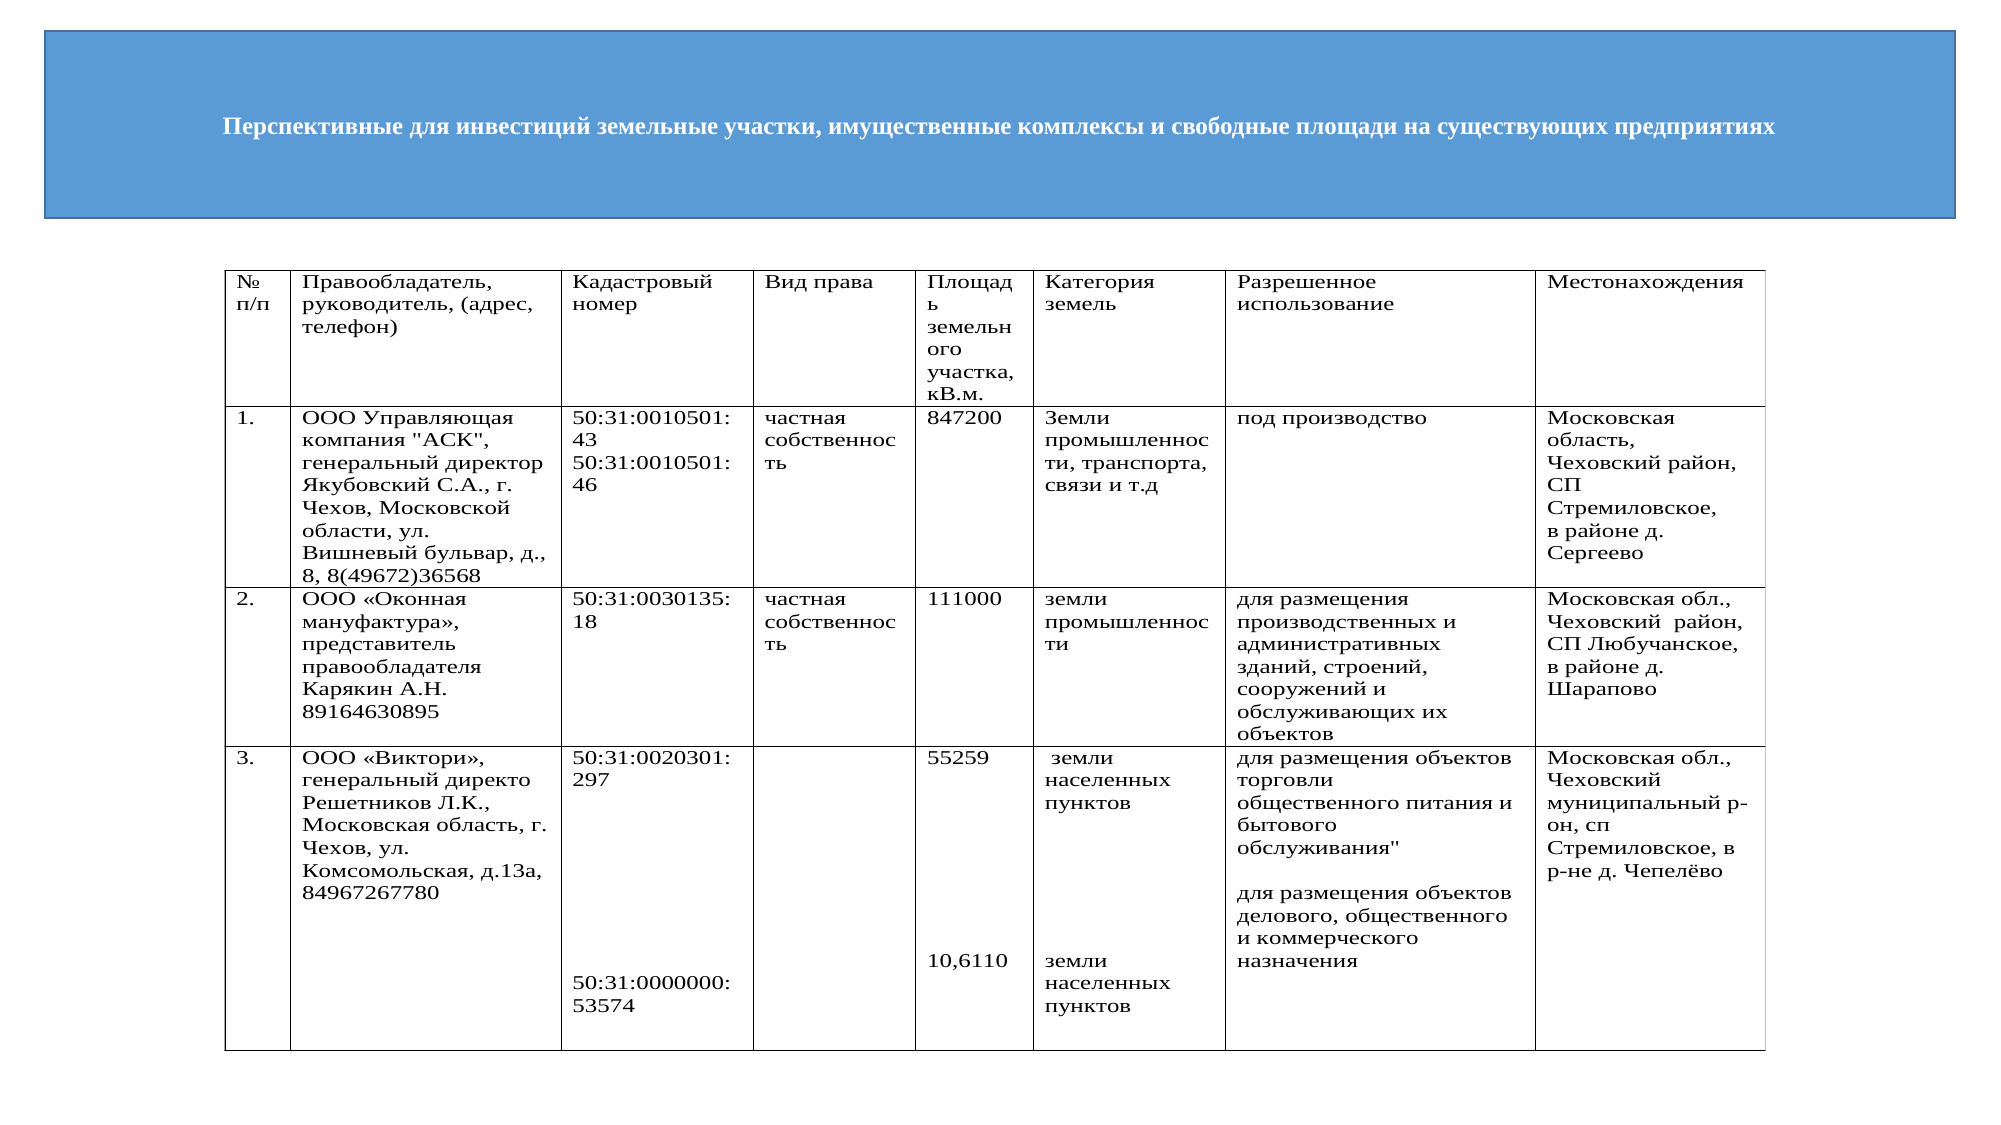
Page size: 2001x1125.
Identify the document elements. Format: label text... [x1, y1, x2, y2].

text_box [224, 227, 1766, 1087]
text_box Перспективные для инвестиций земельные участки, имущественные комплексы и свободные площади на существующих предприятиях [44, 30, 1956, 219]
